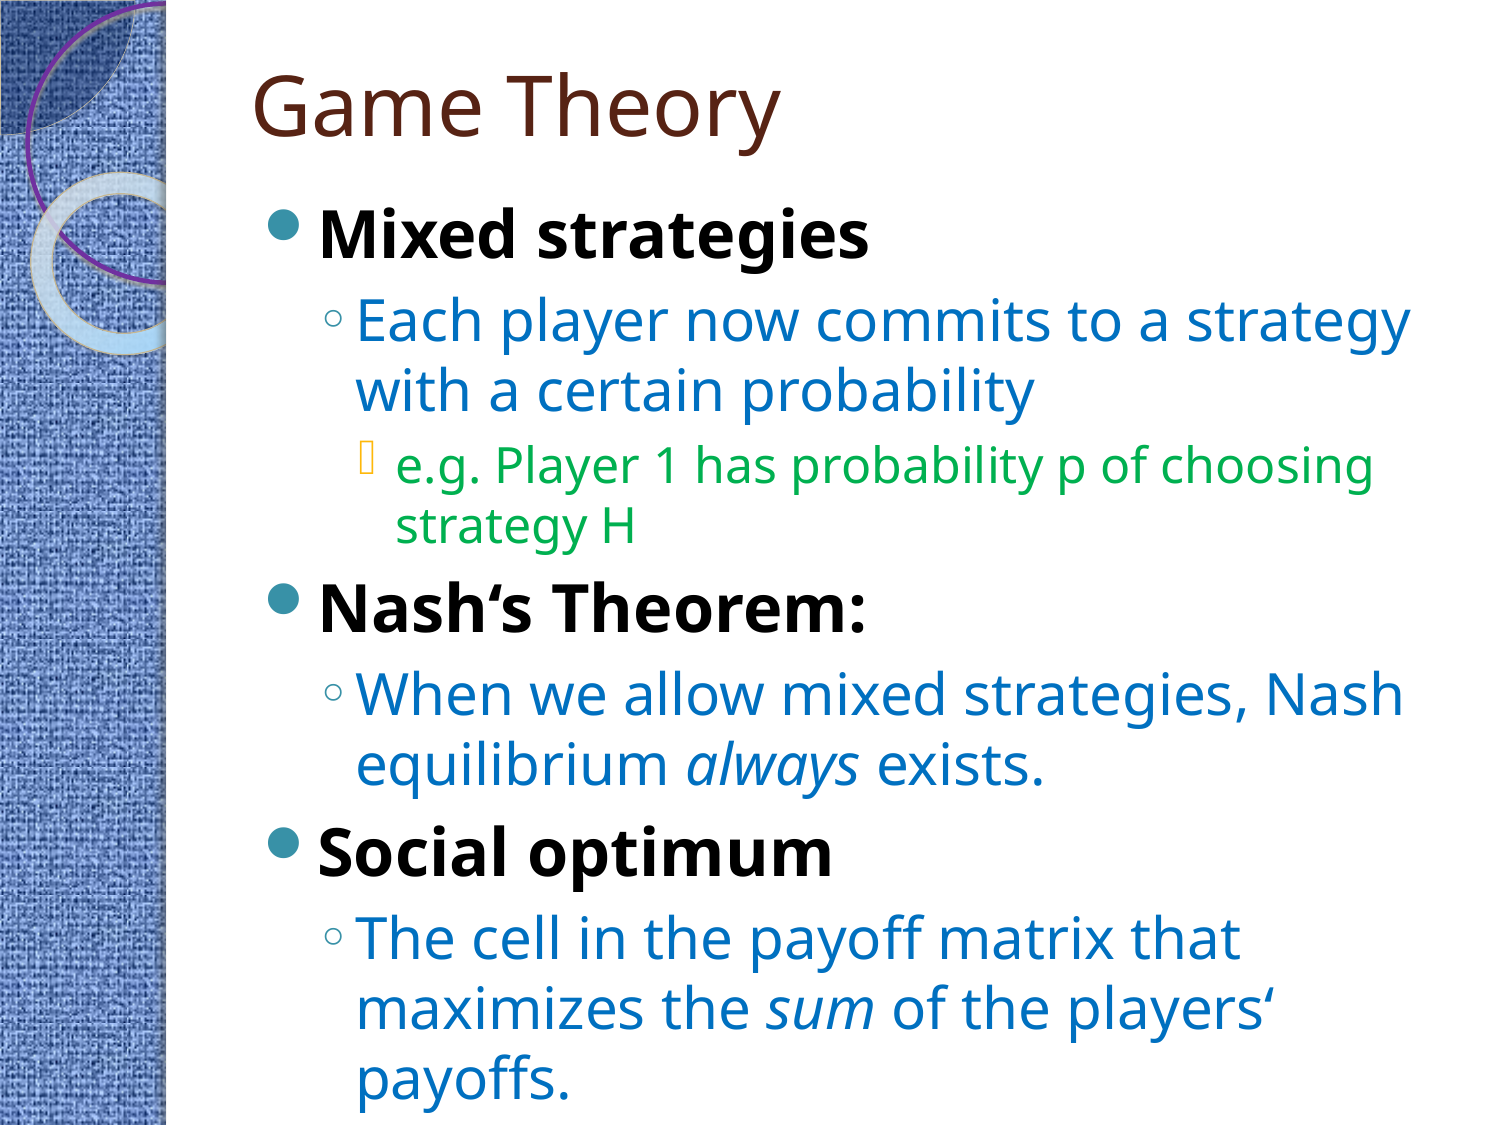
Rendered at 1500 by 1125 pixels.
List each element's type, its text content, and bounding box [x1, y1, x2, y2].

title Game Theory [235, 45, 1466, 161]
picture [53, 241, 160, 332]
picture [136, 0, 164, 4]
picture [32, 13, 160, 207]
picture [34, 17, 133, 130]
picture [62, 195, 160, 280]
list Mixed strategies Each player now commits to a strategy with a certain probability e.g. Player 1 has probability p of choosing strategy H Nash‘s Theorem: When we allow mixed strategies, Nash equilibrium always exists. Social optimum The cell in the payoff matrix that maximizes the sum of the players‘ payoffs. [235, 184, 1466, 1025]
picture [0, 134, 166, 1125]
picture [1, 1, 134, 134]
